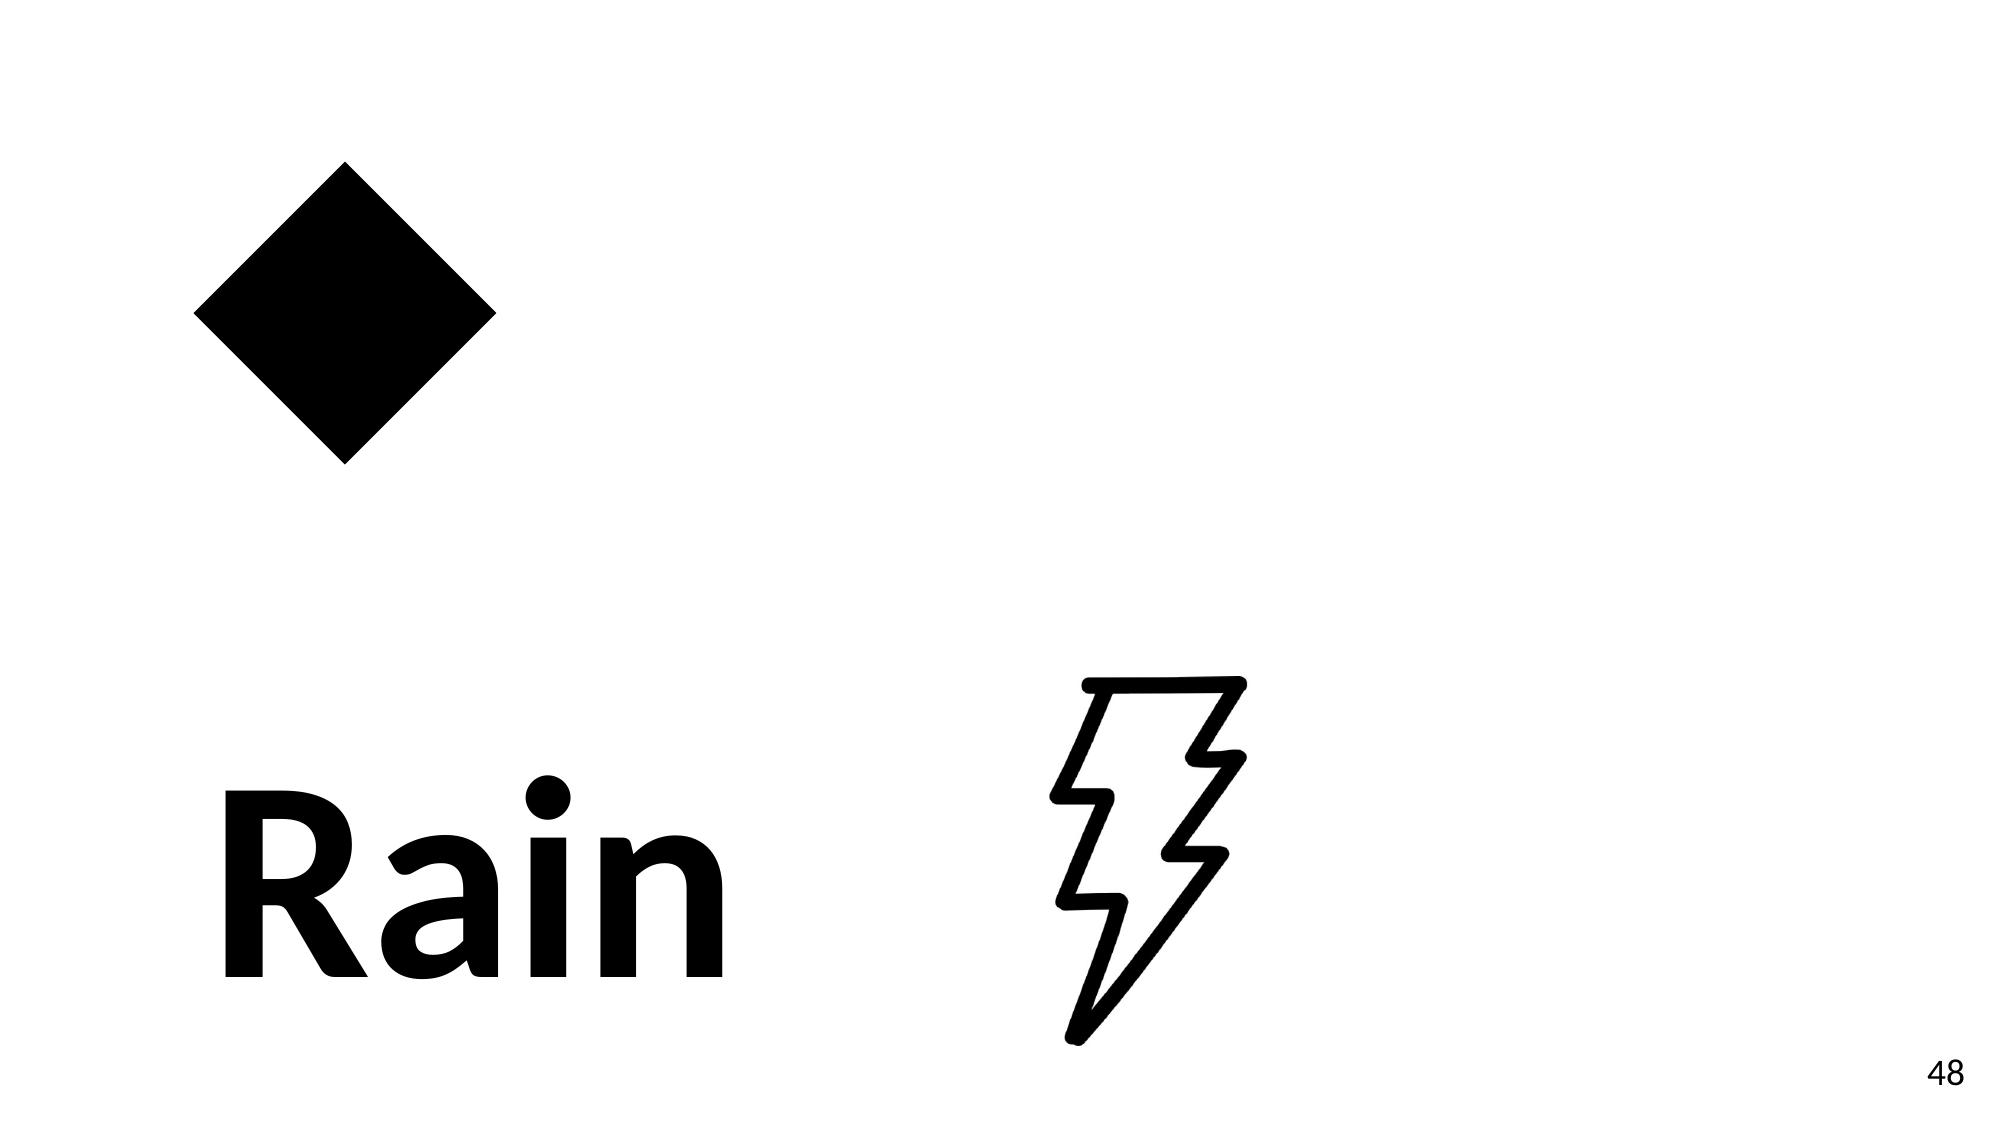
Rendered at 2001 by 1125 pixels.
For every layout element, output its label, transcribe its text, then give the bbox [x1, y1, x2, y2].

text_box [193, 161, 497, 465]
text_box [194, 676, 1333, 1046]
text_box 48 [1912, 1040, 1981, 1101]
